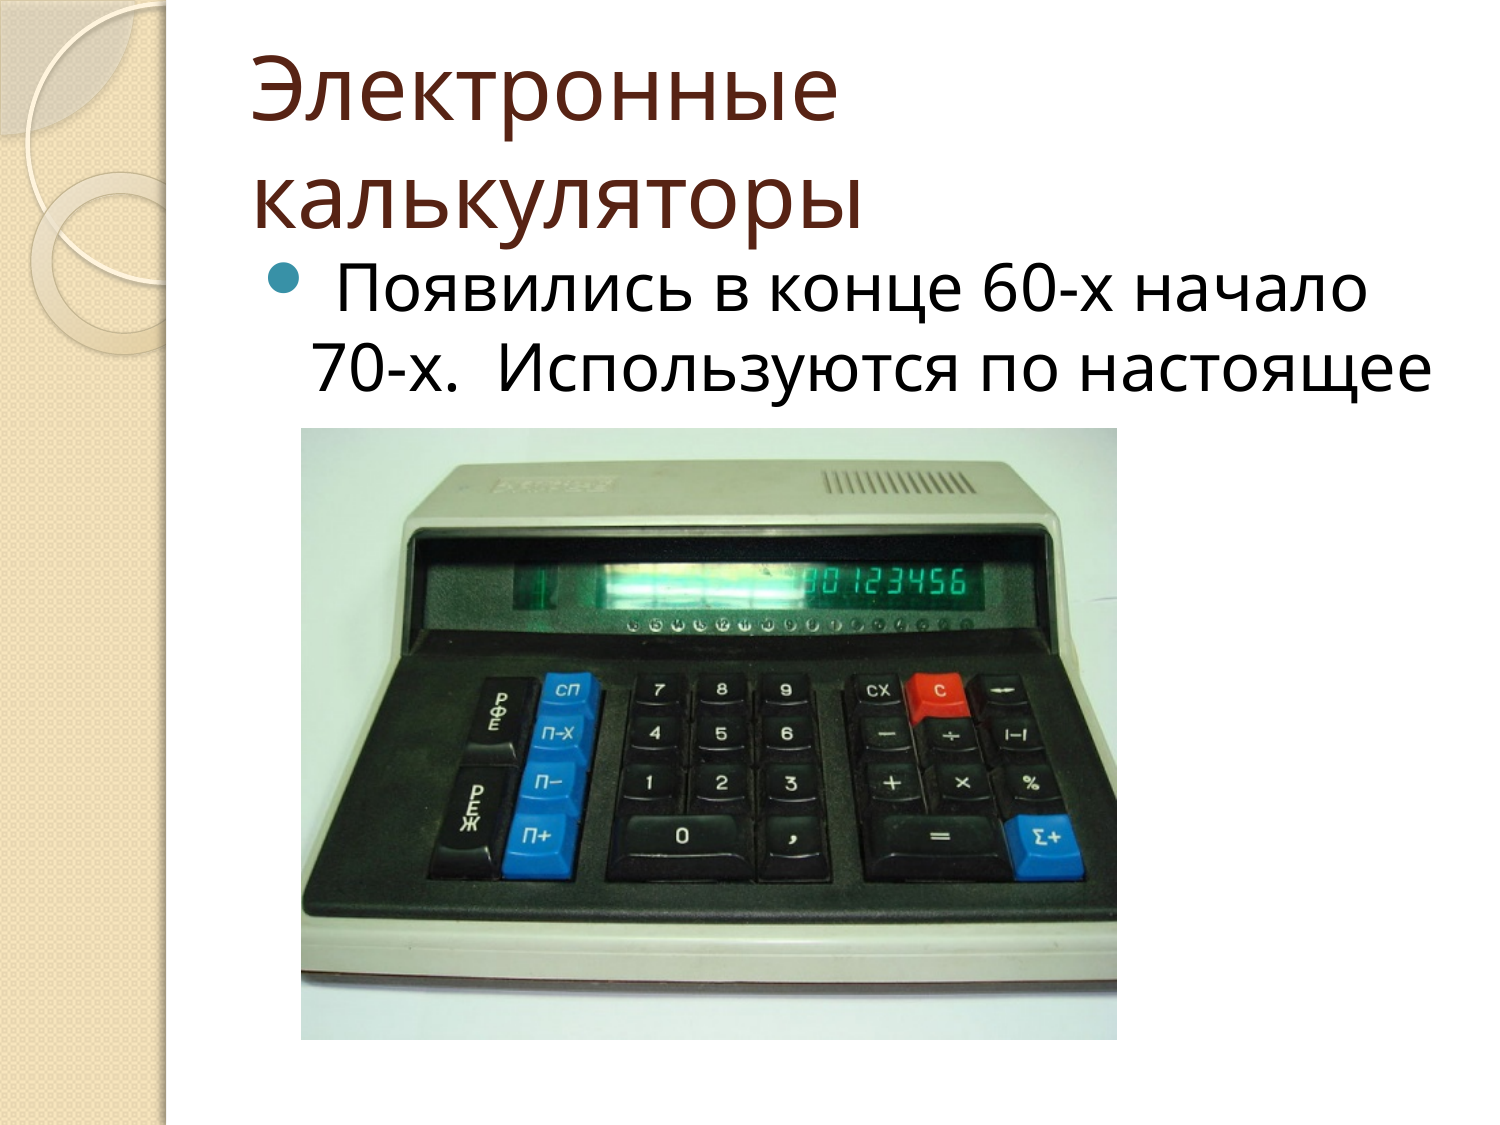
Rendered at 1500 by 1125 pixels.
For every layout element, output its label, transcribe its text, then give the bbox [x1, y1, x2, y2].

list Появились в конце 60-х начало 70-х. Используются по настоящее время. [235, 237, 1466, 1025]
picture [300, 428, 1117, 1041]
title Электронные калькуляторы [235, 45, 1466, 233]
